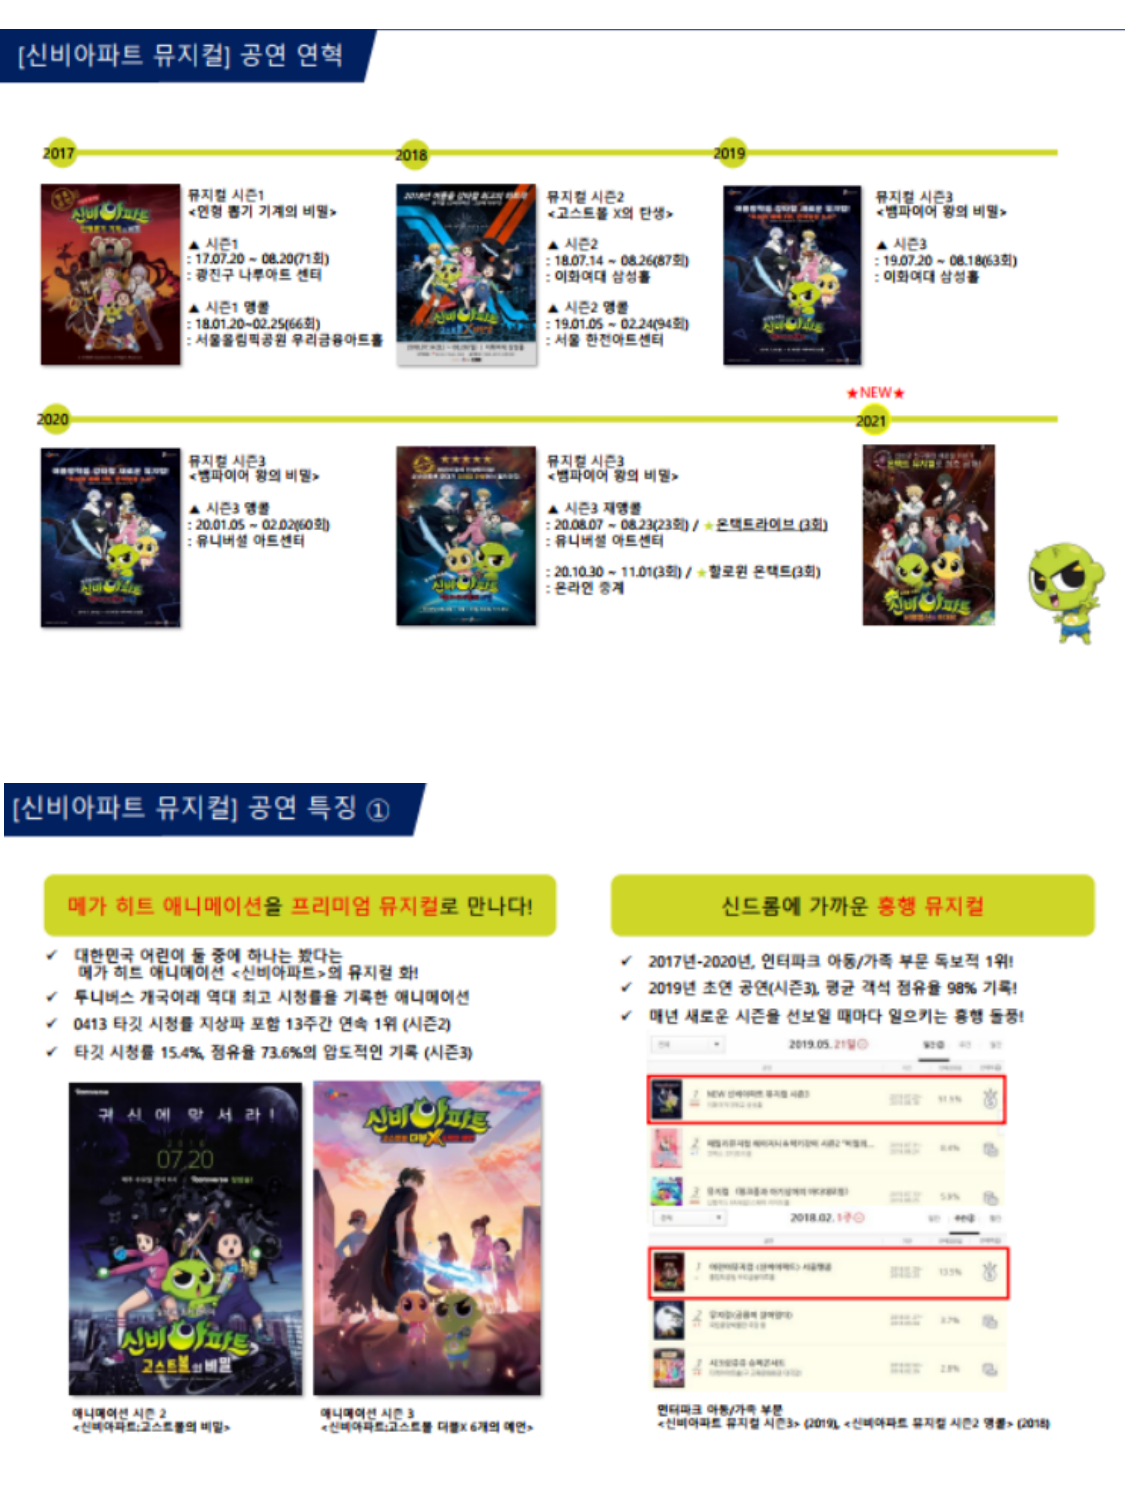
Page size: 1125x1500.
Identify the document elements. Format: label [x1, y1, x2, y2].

picture [3, 783, 1118, 1448]
picture [0, 29, 1125, 656]
